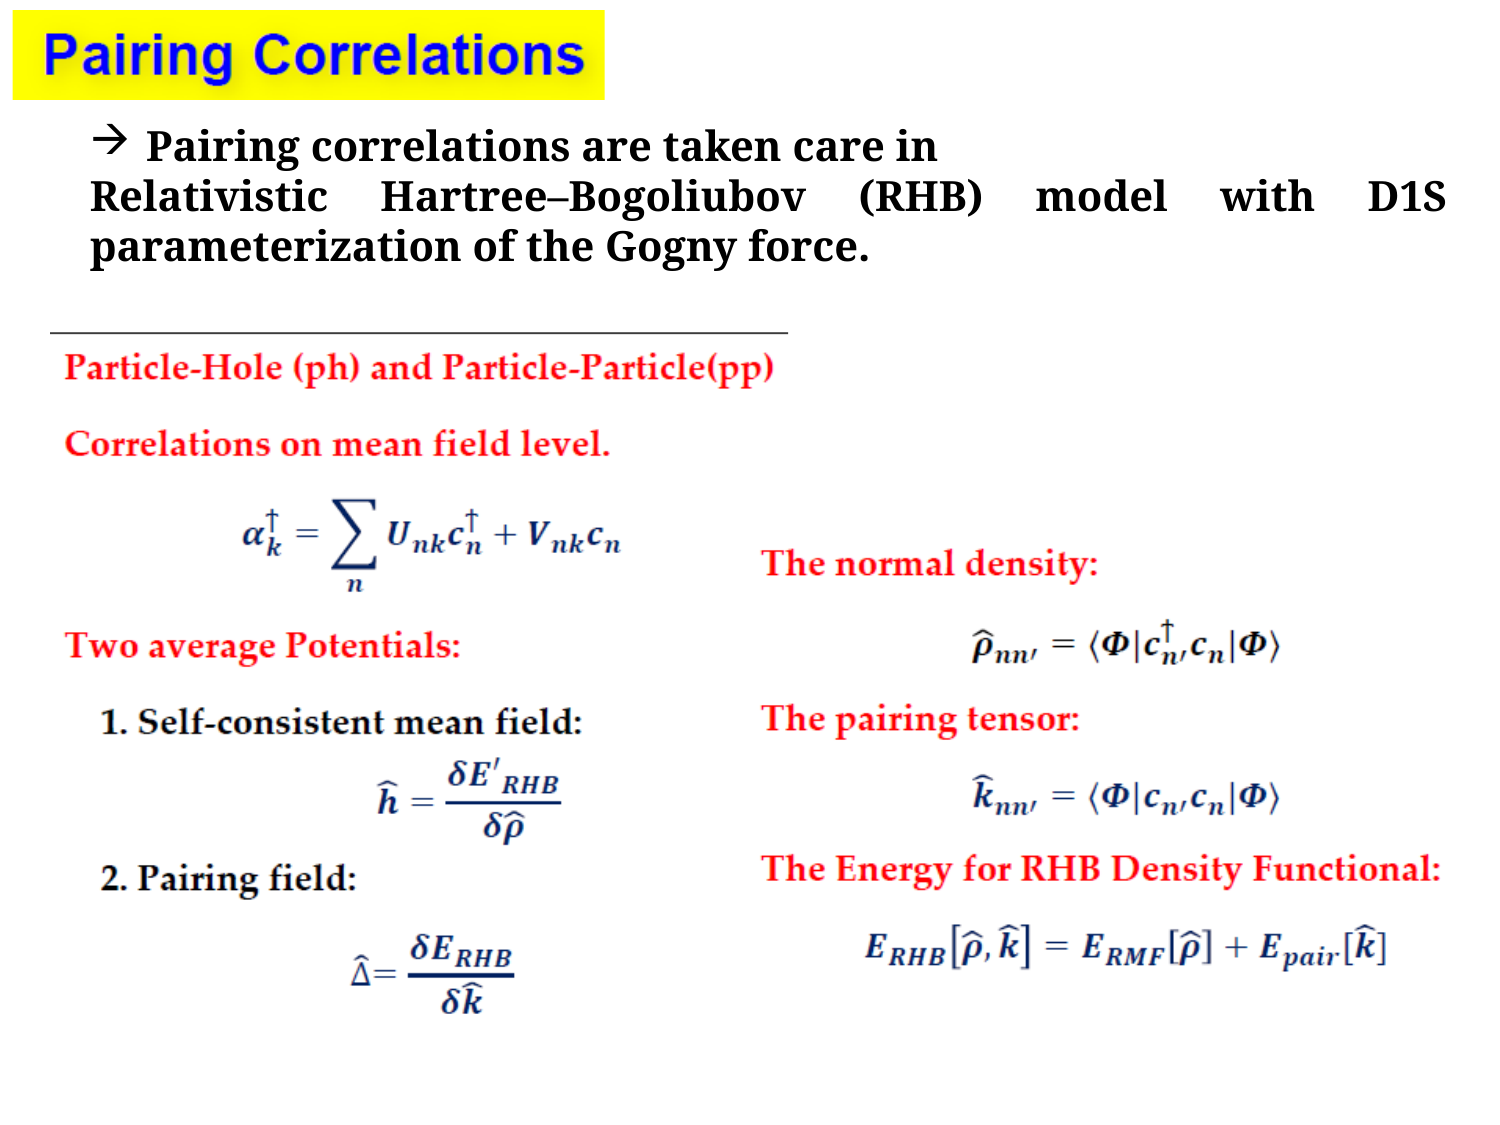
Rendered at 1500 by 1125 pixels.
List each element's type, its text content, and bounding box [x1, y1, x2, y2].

picture [49, 316, 1451, 1038]
text_box Pairing correlations are taken care in Relativistic Hartree–Bogoliubov (RHB) model with D1S parameterization of the Gogny force. [75, 112, 1463, 278]
picture [12, 10, 605, 101]
